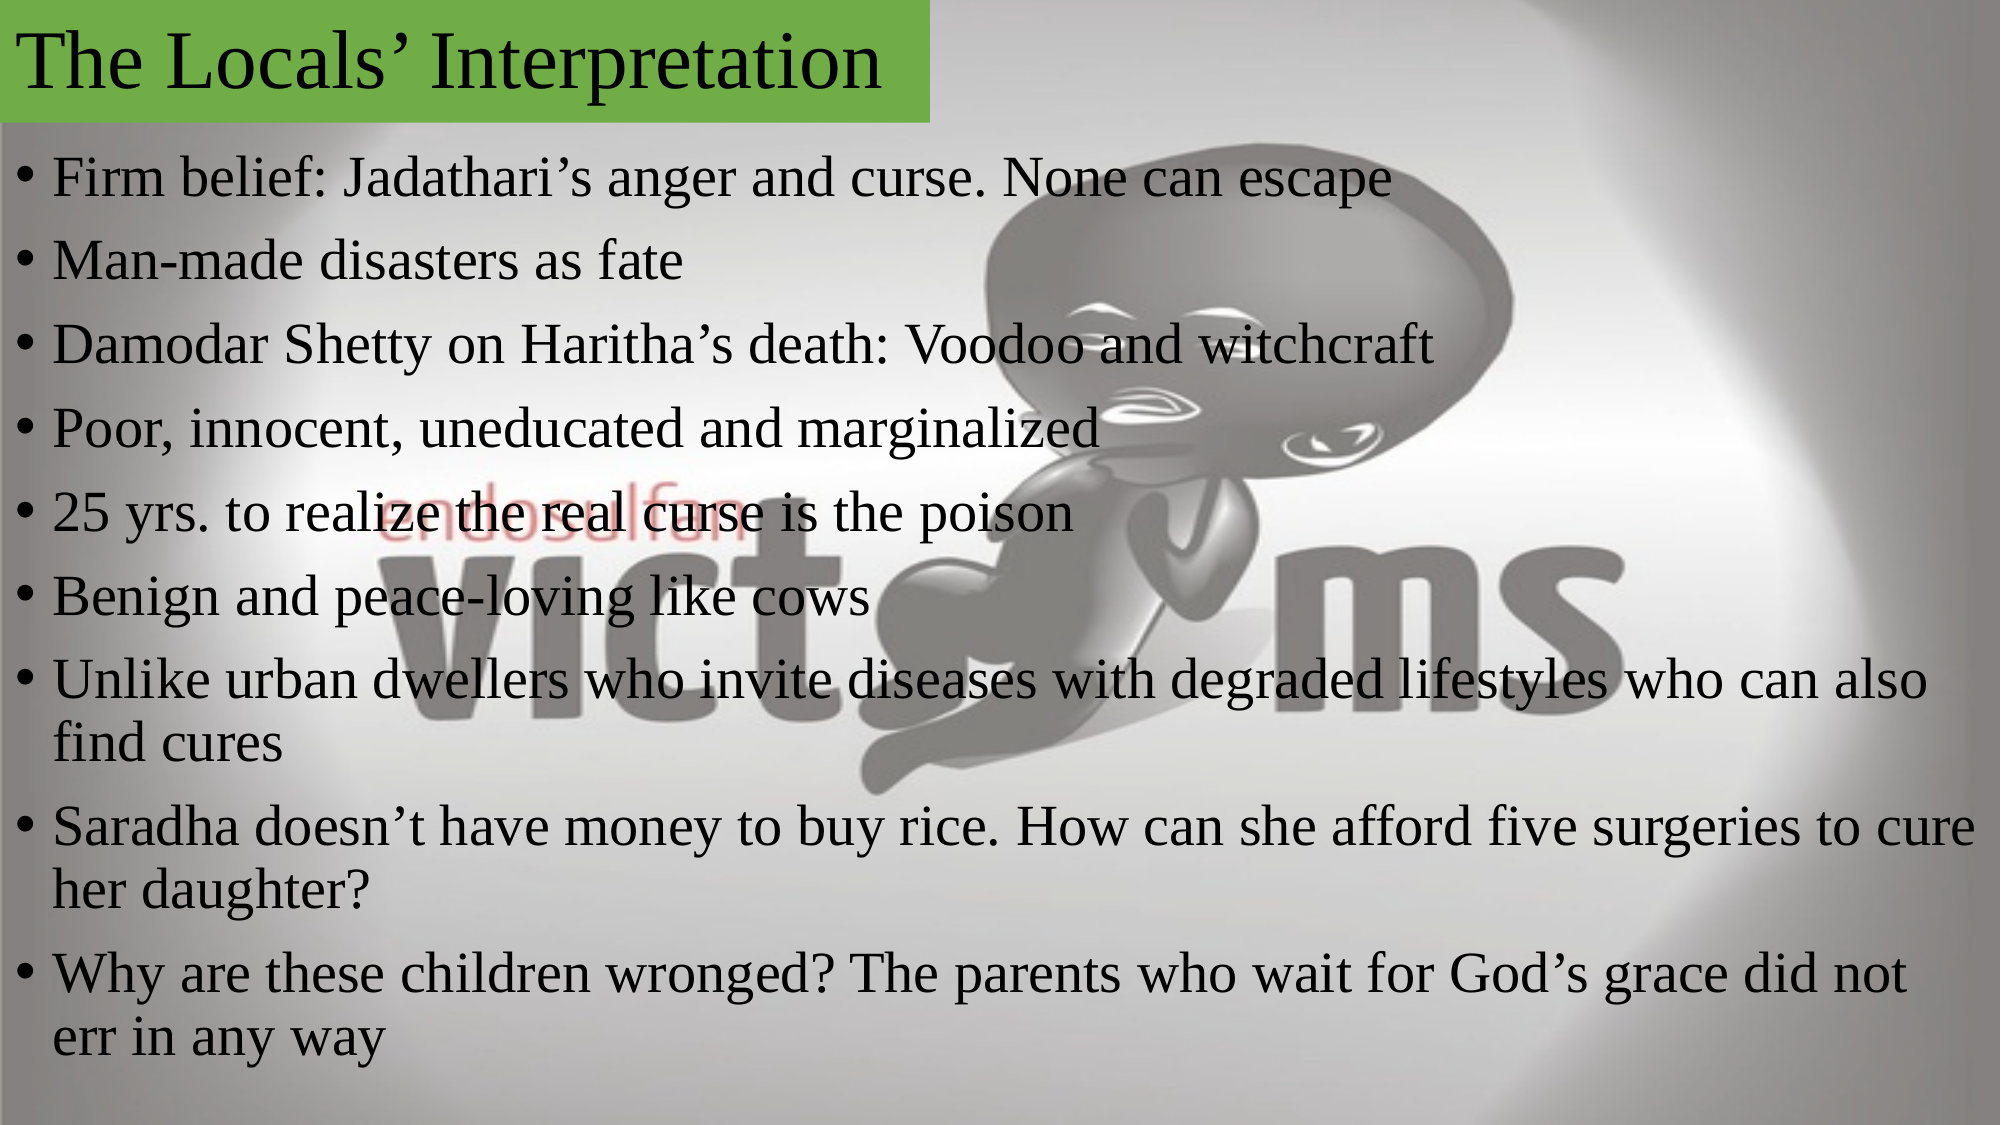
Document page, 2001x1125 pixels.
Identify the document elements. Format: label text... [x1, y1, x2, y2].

title The Locals’ Interpretation [0, 0, 930, 123]
list Firm belief: Jadathari’s anger and curse. None can escape Man-made disasters as fate Damodar Shetty on Haritha’s death: Voodoo and witchcraft Poor, innocent, uneducated and marginalized 25 yrs. to realize the real curse is the poison Benign and peace-loving like cows Unlike urban dwellers who invite diseases with degraded lifestyles who can also find cures Saradha doesn’t have money to buy rice. How can she afford five surgeries to cure her daughter? Why are these children wronged? The parents who wait for God’s grace did not err in any way [0, 138, 2000, 1125]
